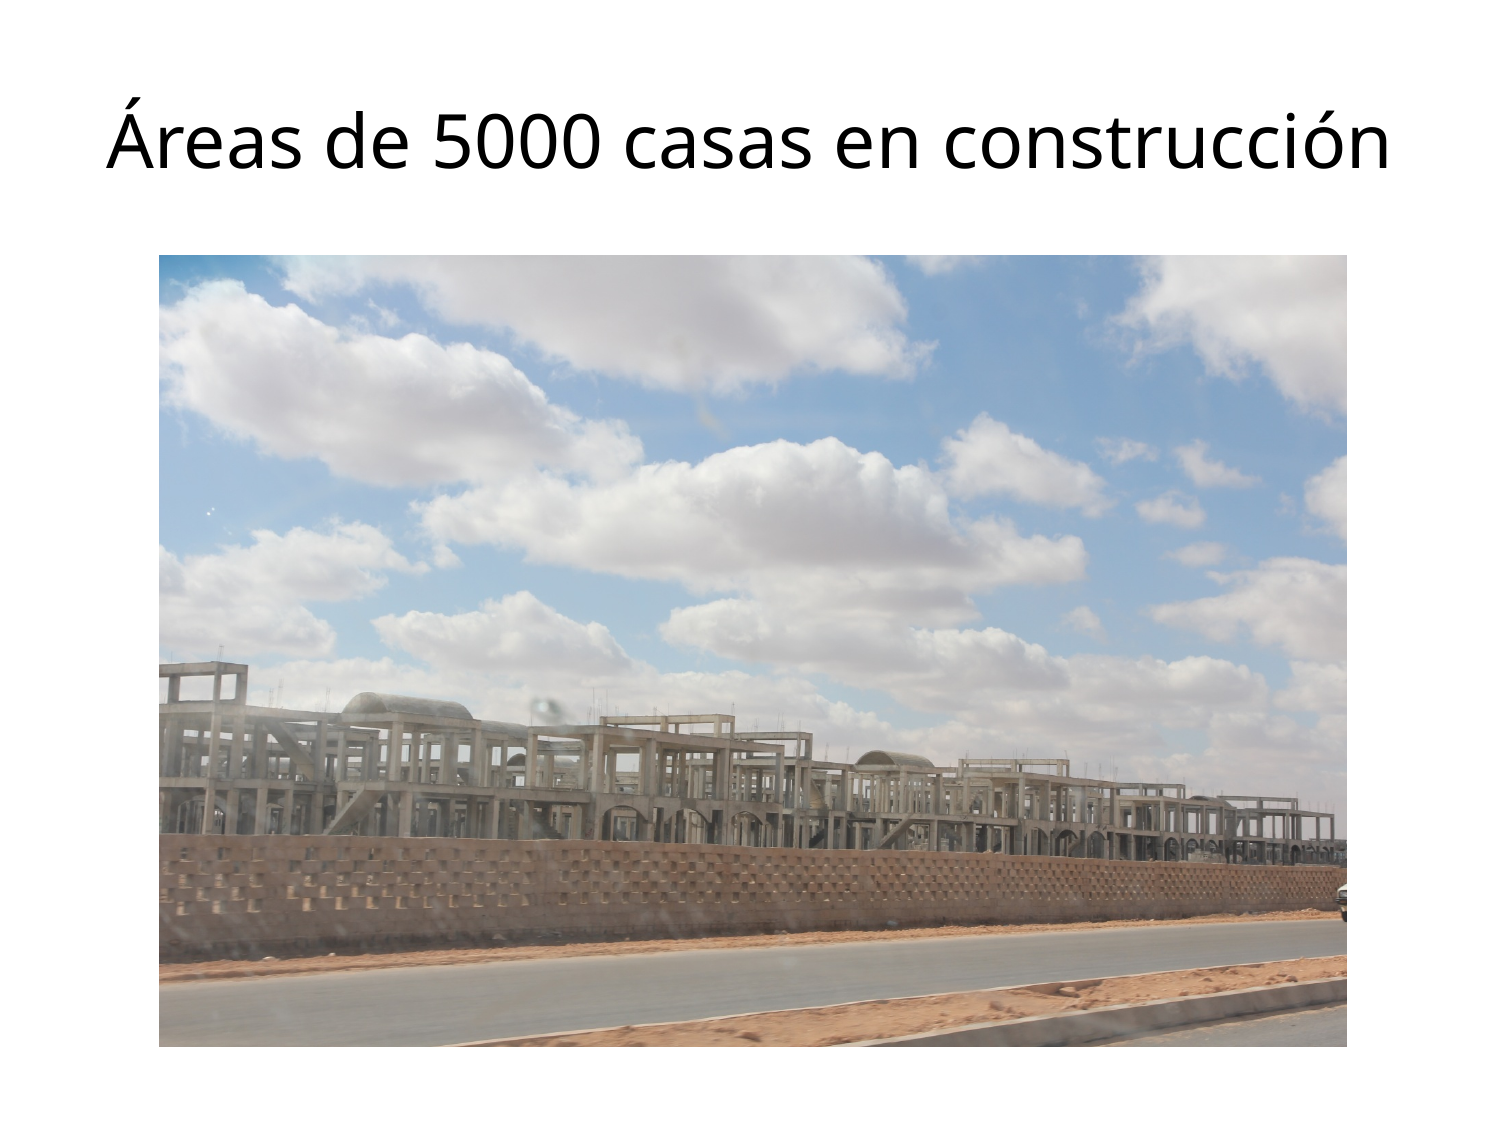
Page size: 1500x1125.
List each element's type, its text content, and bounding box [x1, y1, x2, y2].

picture [159, 255, 1347, 1047]
title Áreas de 5000 casas en construcción [75, 45, 1425, 233]
